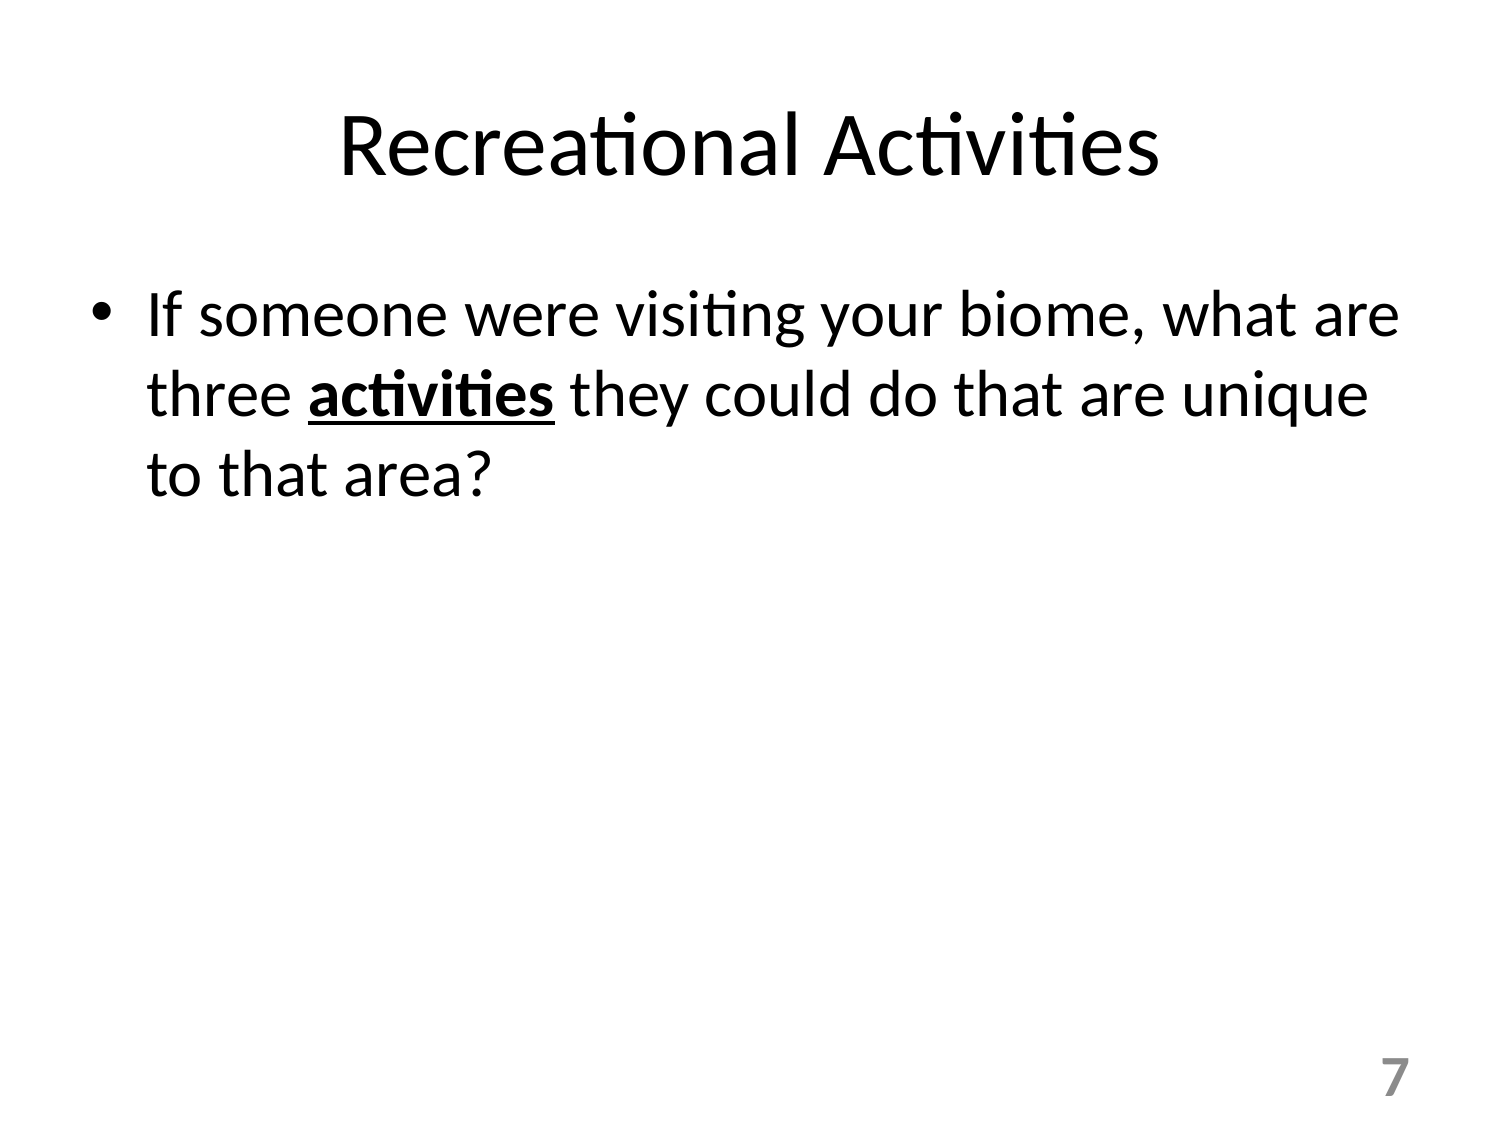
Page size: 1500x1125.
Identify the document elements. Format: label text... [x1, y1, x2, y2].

slide_number 7 [1074, 1042, 1425, 1103]
title Recreational Activities [75, 45, 1425, 233]
list If someone were visiting your biome, what are three activities they could do that are unique to that area? [75, 262, 1425, 1005]
